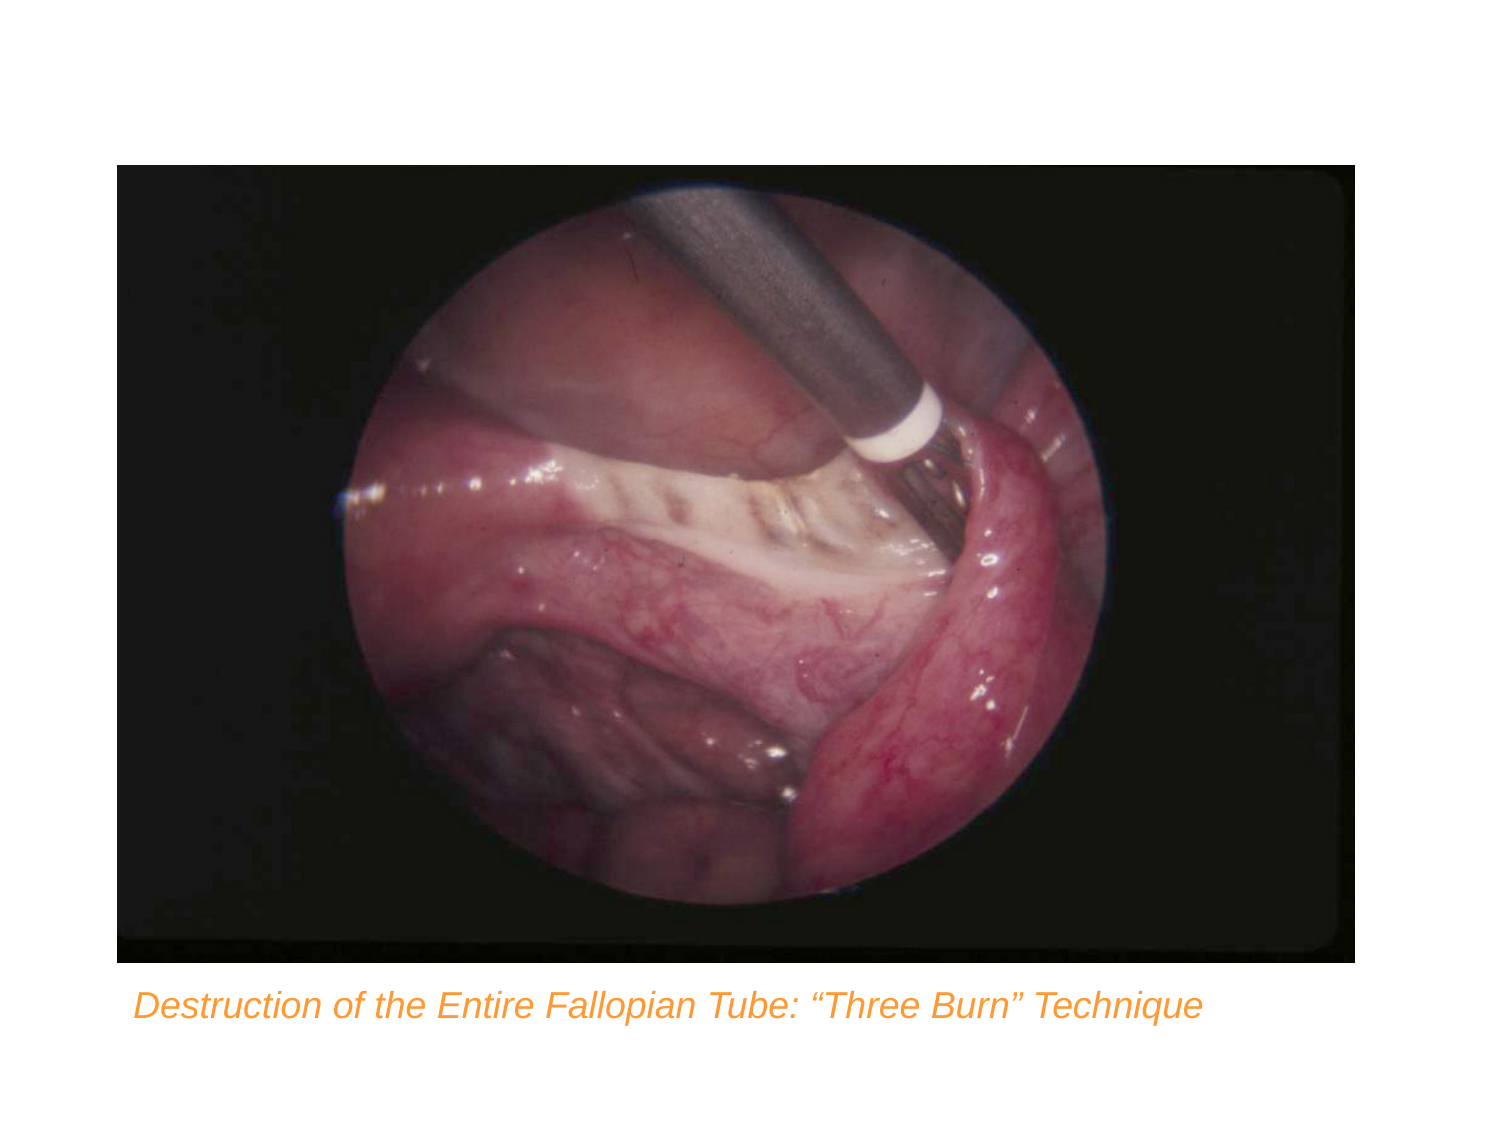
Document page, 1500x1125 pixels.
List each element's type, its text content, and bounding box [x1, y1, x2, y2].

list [117, 164, 1355, 963]
text_box Destruction of the Entire Fallopian Tube: “Three Burn” Technique [118, 974, 1220, 1034]
